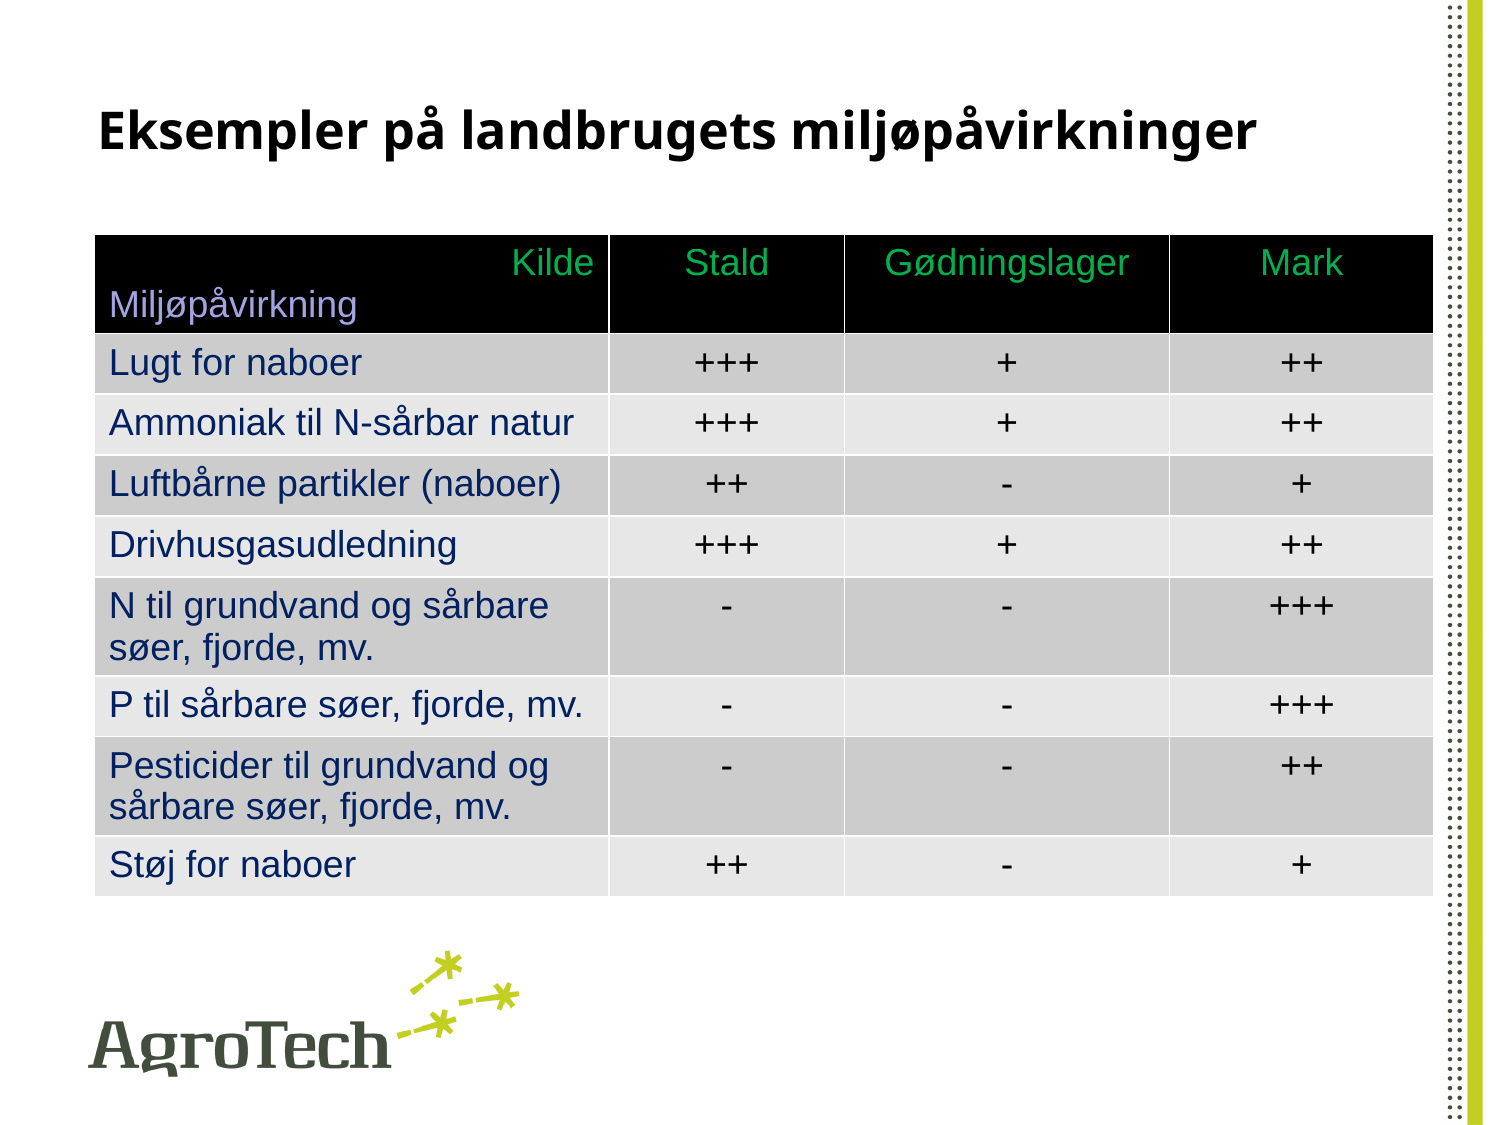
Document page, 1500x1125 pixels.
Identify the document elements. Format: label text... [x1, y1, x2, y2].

table_cell + [845, 395, 1169, 454]
table_cell - [610, 578, 844, 675]
table_cell Pesticider til grundvand og sårbare søer, fjorde, mv. [95, 737, 608, 835]
table_cell ++ [610, 456, 844, 515]
table_cell - [845, 737, 1169, 835]
table_cell P til sårbare søer, fjorde, mv. [95, 677, 608, 736]
table_cell Luftbårne partikler (naboer) [95, 456, 608, 515]
table_cell + [1170, 456, 1433, 515]
table_cell + [845, 517, 1169, 576]
table_cell - [610, 737, 844, 835]
table_cell ++ [1170, 517, 1433, 576]
table_cell Drivhusgasudledning [95, 517, 608, 576]
table_cell - [610, 677, 844, 736]
table_cell ++ [1170, 395, 1433, 454]
title Eksempler på landbrugets miljøpåvirkninger [81, 34, 1419, 223]
table_header Kilde Miljøpåvirkning [95, 235, 608, 333]
table_header Gødningslager [845, 235, 1169, 333]
table_cell + [1170, 837, 1433, 896]
table_cell ++ [1170, 737, 1433, 835]
picture [82, 944, 525, 1081]
table_cell +++ [1170, 578, 1433, 675]
table_cell +++ [610, 395, 844, 454]
table_cell Støj for naboer [95, 837, 608, 896]
table_cell + [845, 334, 1169, 393]
table_cell - [845, 456, 1169, 515]
table_cell +++ [610, 517, 844, 576]
table_cell Lugt for naboer [95, 334, 608, 393]
table_cell - [845, 677, 1169, 736]
picture [1444, 0, 1485, 1125]
table_cell Ammoniak til N-sårbar natur [95, 395, 608, 454]
table_cell - [845, 578, 1169, 675]
table_header Mark [1170, 235, 1433, 333]
table_cell +++ [610, 334, 844, 393]
table_cell +++ [1170, 677, 1433, 736]
table_cell ++ [610, 837, 844, 896]
table_cell ++ [1170, 334, 1433, 393]
table_cell - [845, 837, 1169, 896]
table_cell N til grundvand og sårbare søer, fjorde, mv. [95, 578, 608, 675]
table_header Stald [610, 235, 844, 333]
